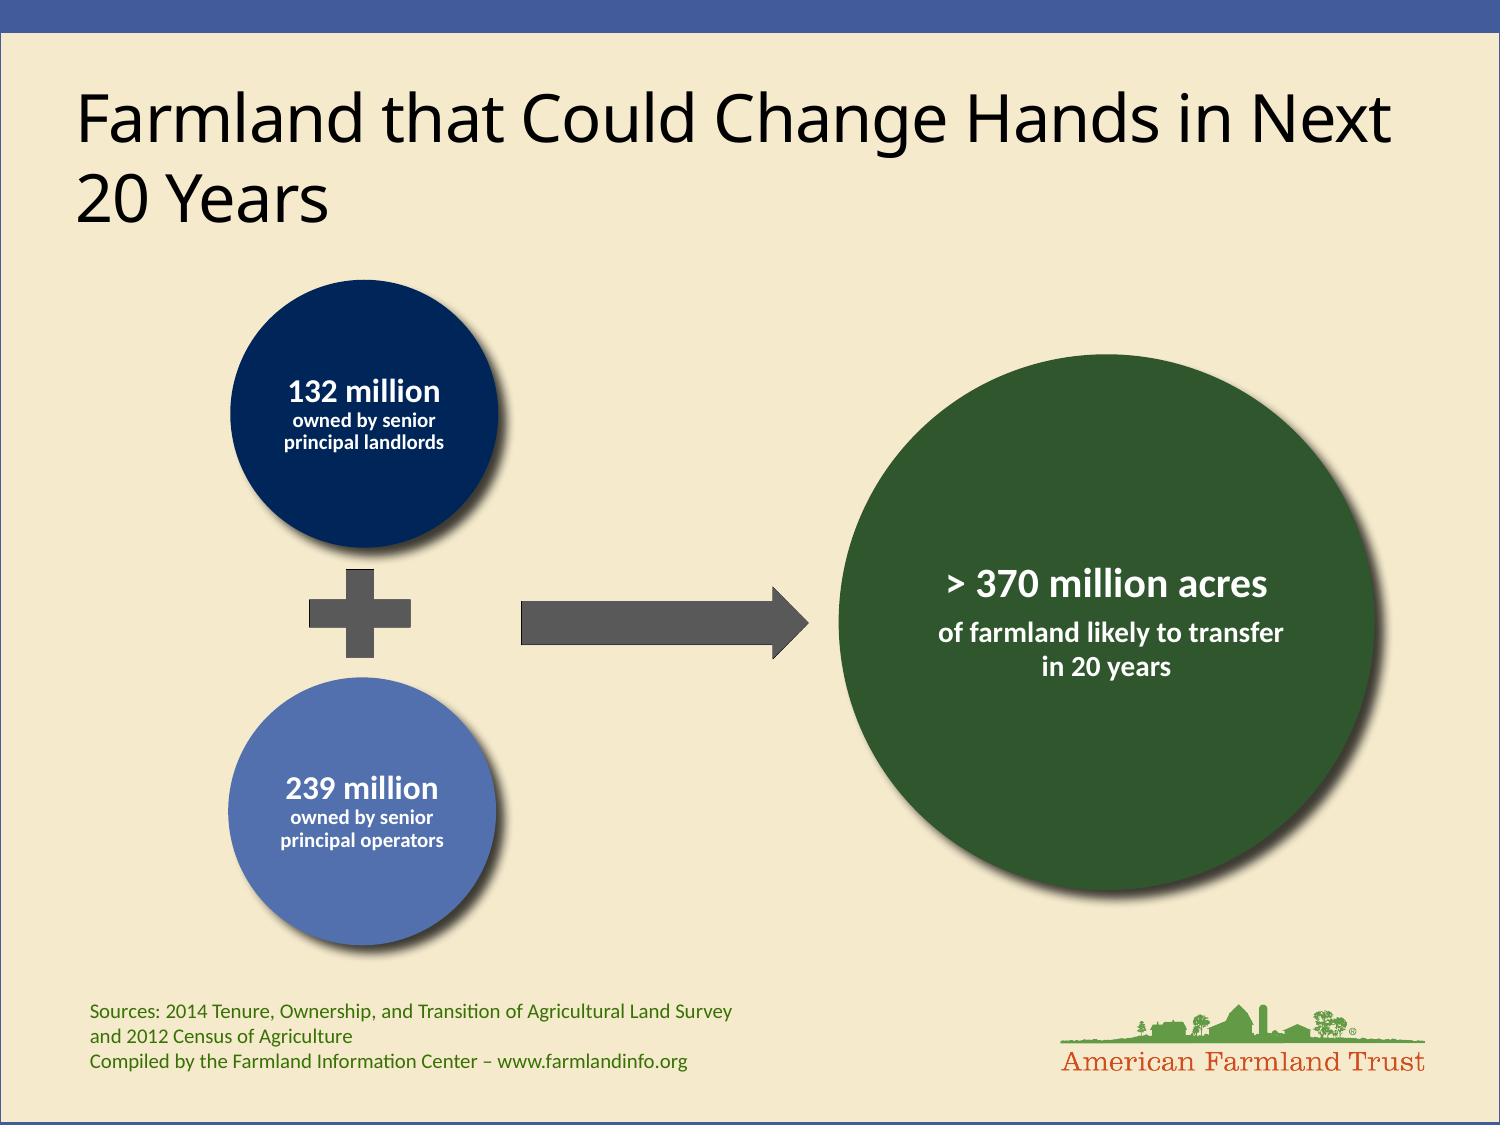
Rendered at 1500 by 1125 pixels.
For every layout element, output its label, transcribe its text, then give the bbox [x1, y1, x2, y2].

picture [1060, 1004, 1425, 1071]
title Farmland that Could Change Hands in Next 20 Years [75, 78, 1425, 233]
text_box Sources: 2014 Tenure, Ownership, and Transition of Agricultural Land Survey and 2012 Census of Agriculture Compiled by the Farmland Information Center – www.farmlandinfo.org [74, 990, 779, 1080]
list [74, 262, 1426, 961]
